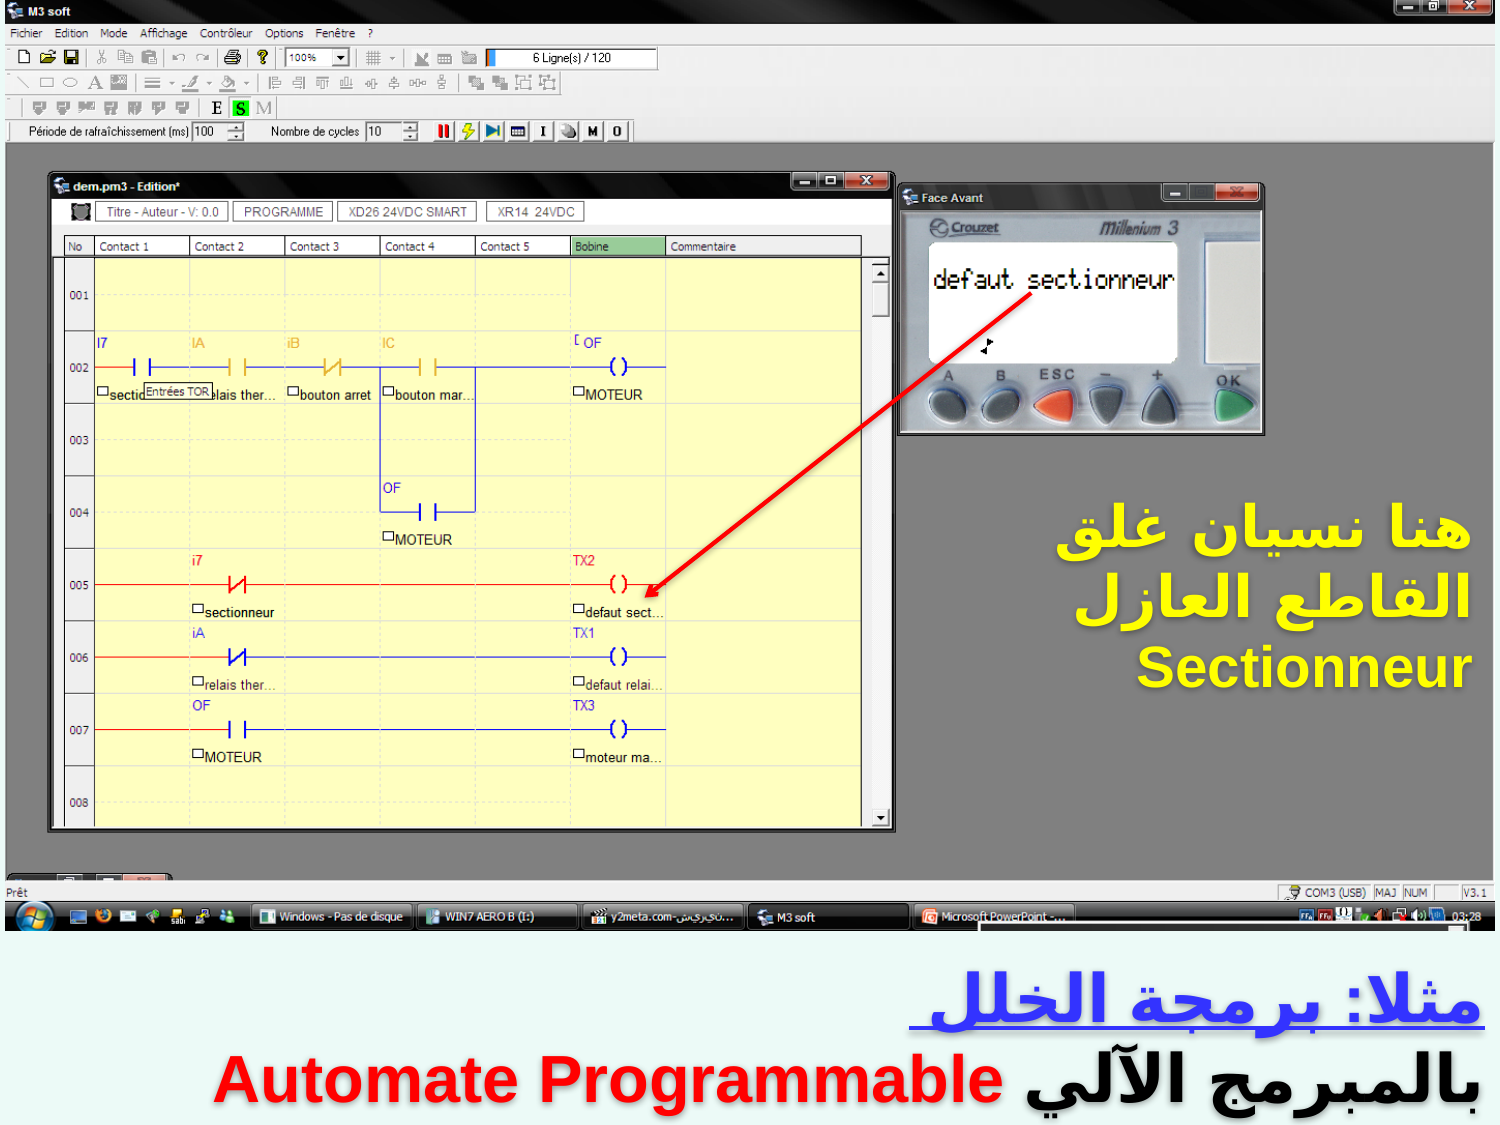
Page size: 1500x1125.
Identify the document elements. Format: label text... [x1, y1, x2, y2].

text_box مثلا: برمجة الخلل بالمبرمج الآلي Automate Programmable [0, 947, 1500, 1124]
picture [5, 0, 1495, 931]
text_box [644, 292, 1032, 598]
